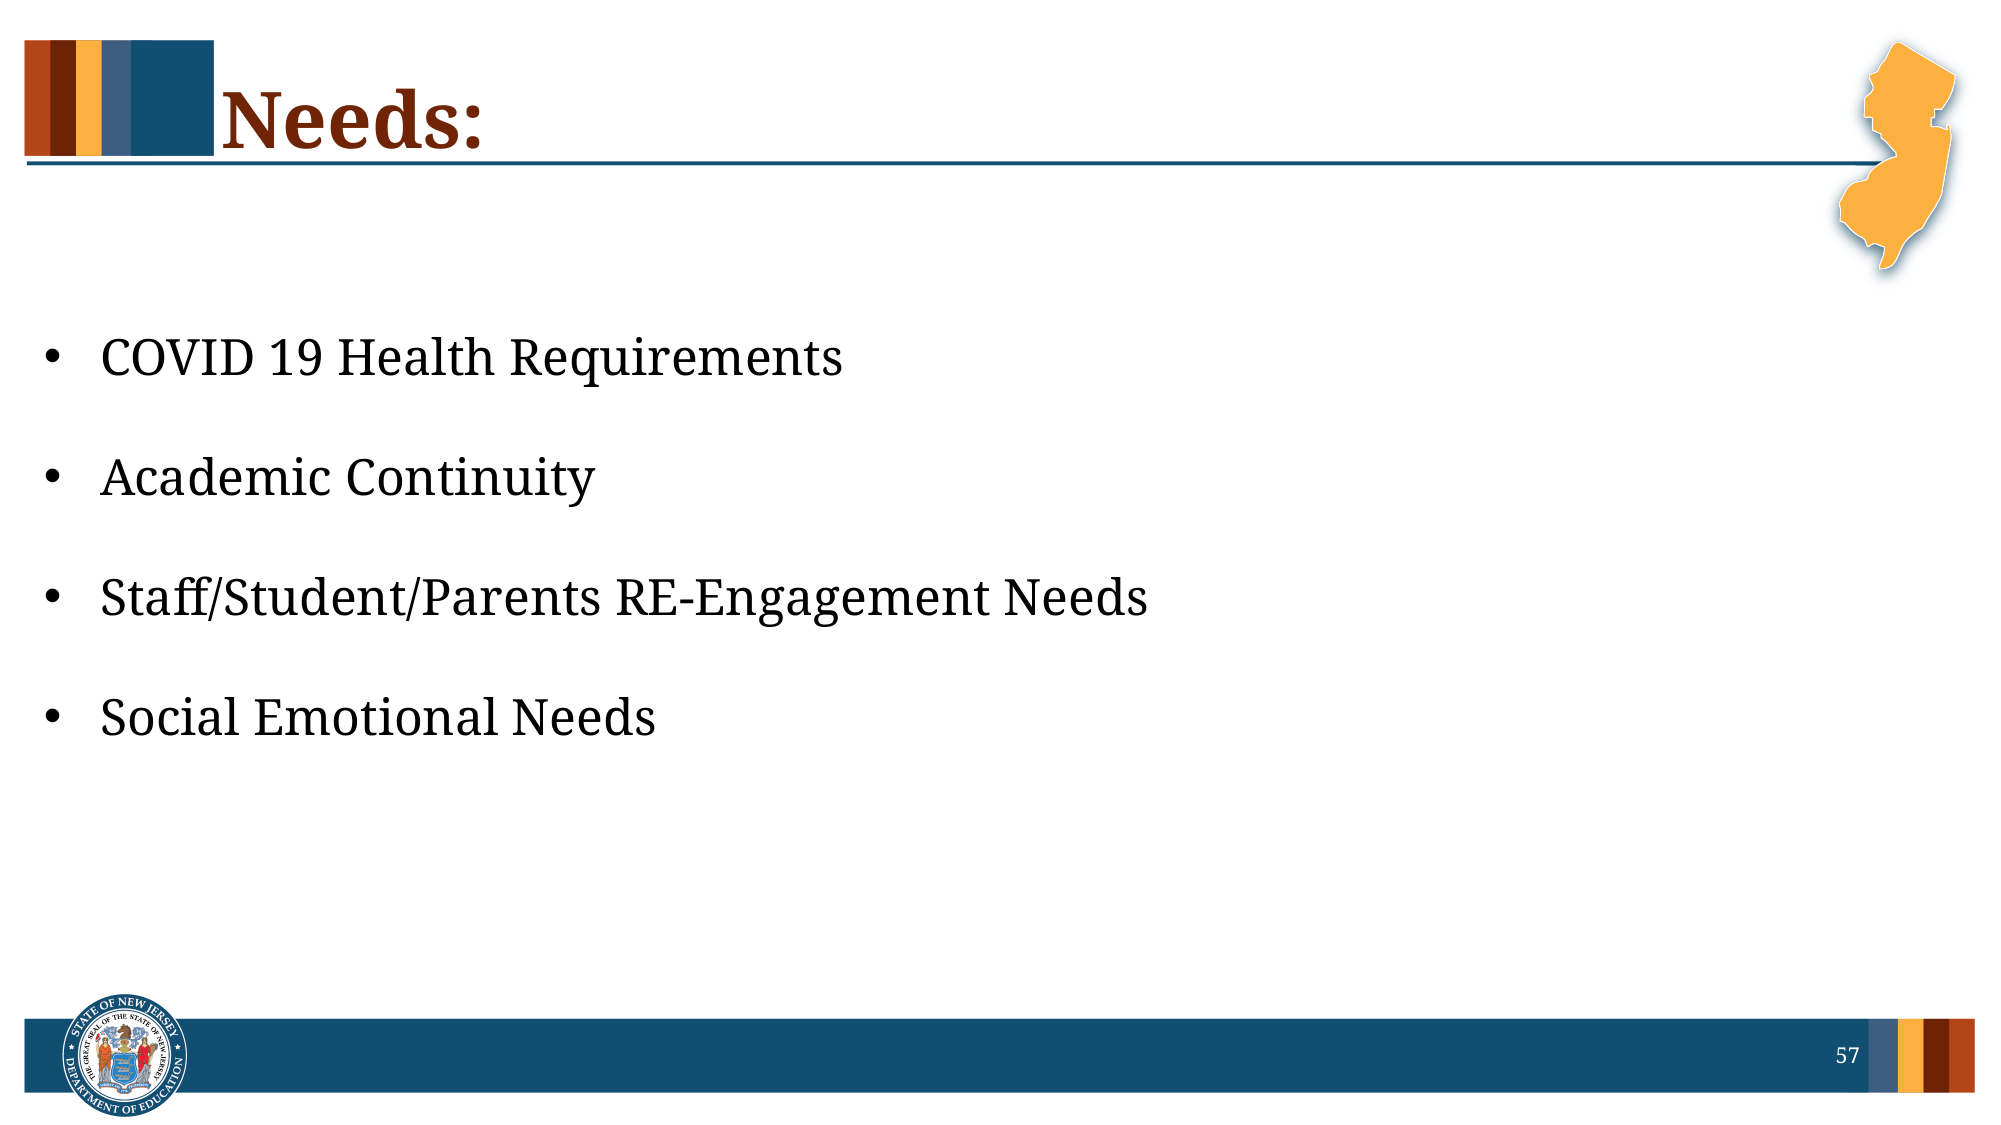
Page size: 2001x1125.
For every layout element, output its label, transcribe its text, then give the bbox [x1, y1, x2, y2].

slide_number 57 [1425, 1026, 1876, 1087]
picture [24, 26, 1976, 295]
picture [24, 992, 1975, 1119]
title Needs: [206, 62, 1863, 185]
list COVID 19 Health Requirements Academic Continuity Staff/Student/Parents RE-Engagement Needs Social Emotional Needs [28, 318, 1972, 797]
